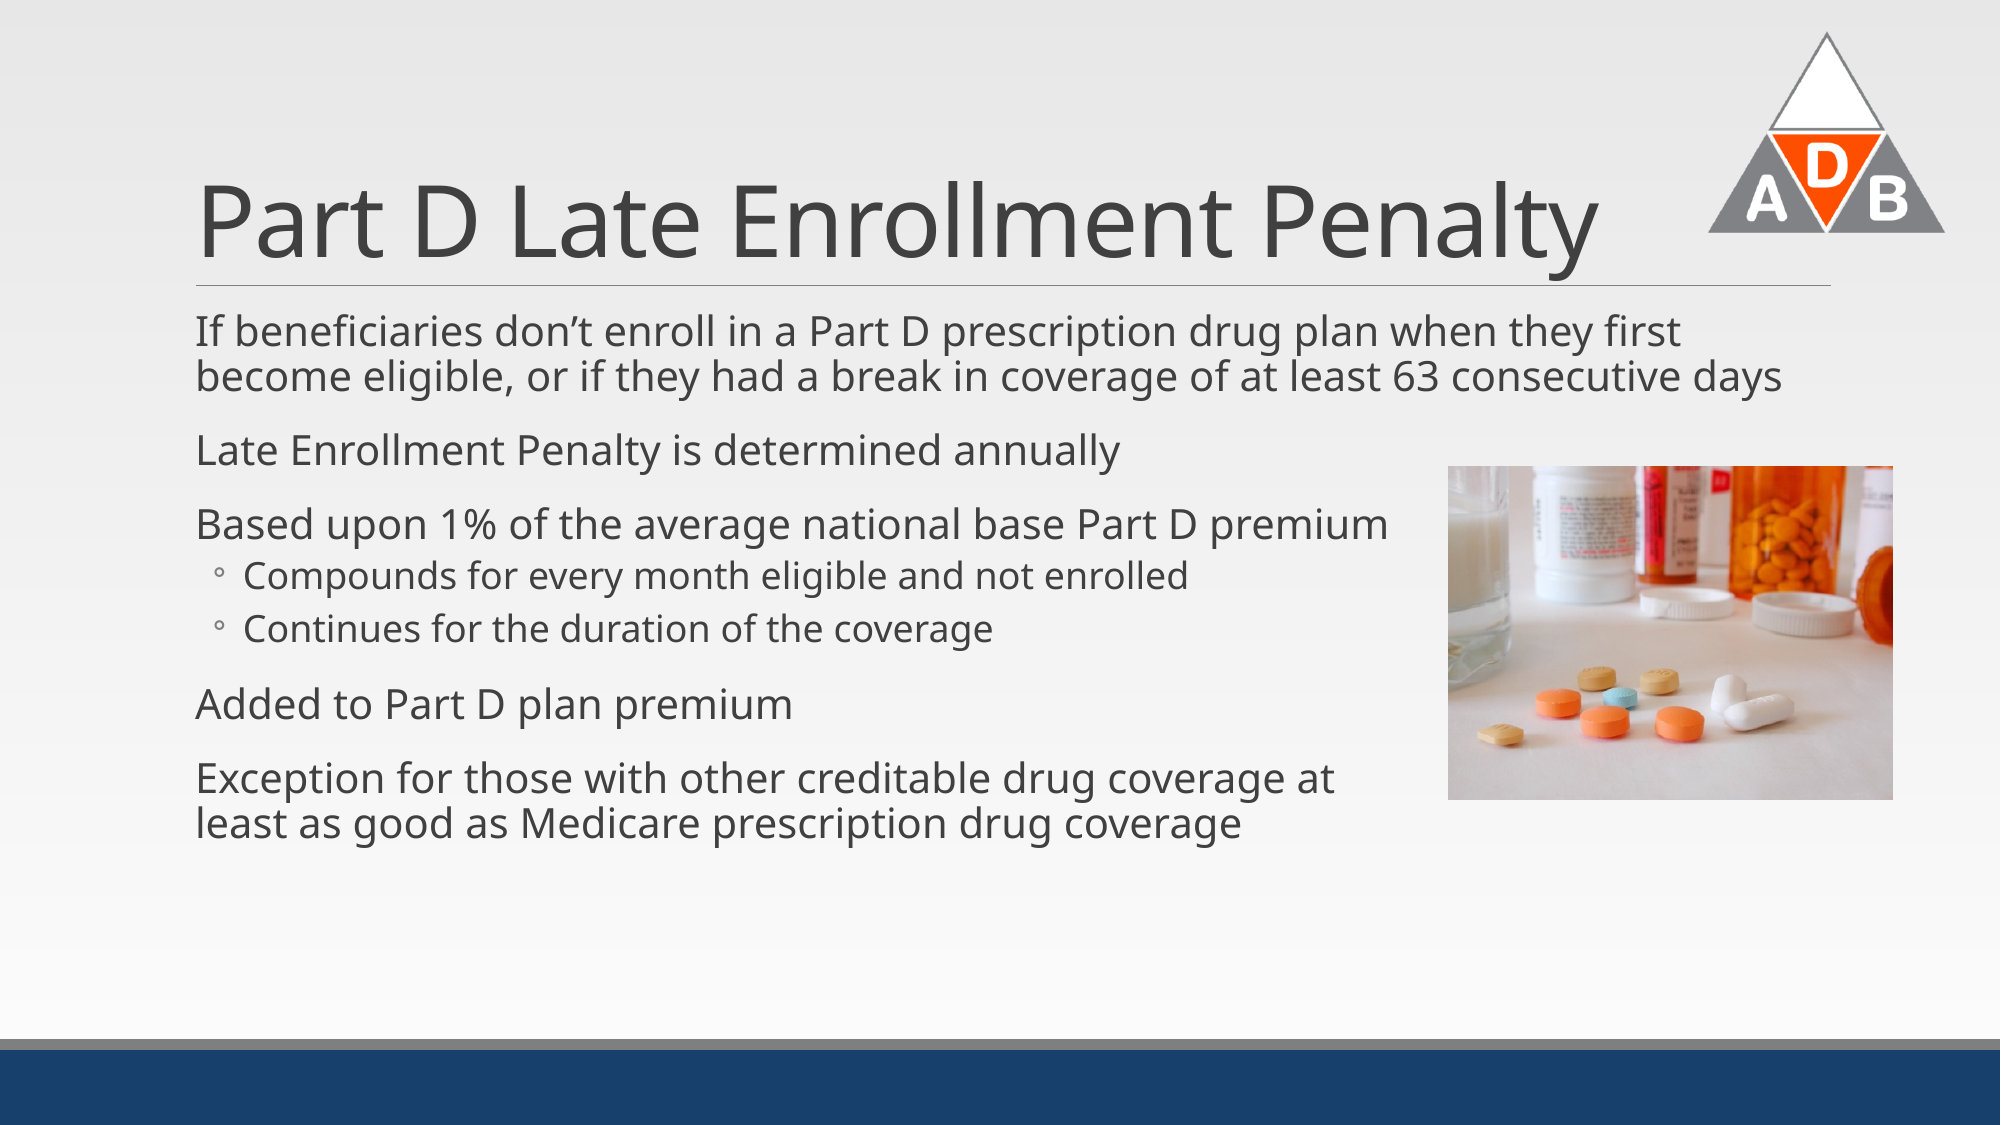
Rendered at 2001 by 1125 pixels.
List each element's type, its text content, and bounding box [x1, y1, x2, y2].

list If beneficiaries don’t enroll in a Part D prescription drug plan when they first become eligible, or if they had a break in coverage of at least 63 consecutive days Late Enrollment Penalty is determined annually Based upon 1% of the average national base Part D premium Compounds for every month eligible and not enrolled Continues for the duration of the coverage Added to Part D plan premium Exception for those with other creditable drug coverage at least as good as Medicare prescription drug coverage [180, 302, 1830, 963]
picture [1705, 28, 1948, 236]
picture [1447, 465, 1893, 800]
title Part D Late Enrollment Penalty [180, 47, 1830, 285]
